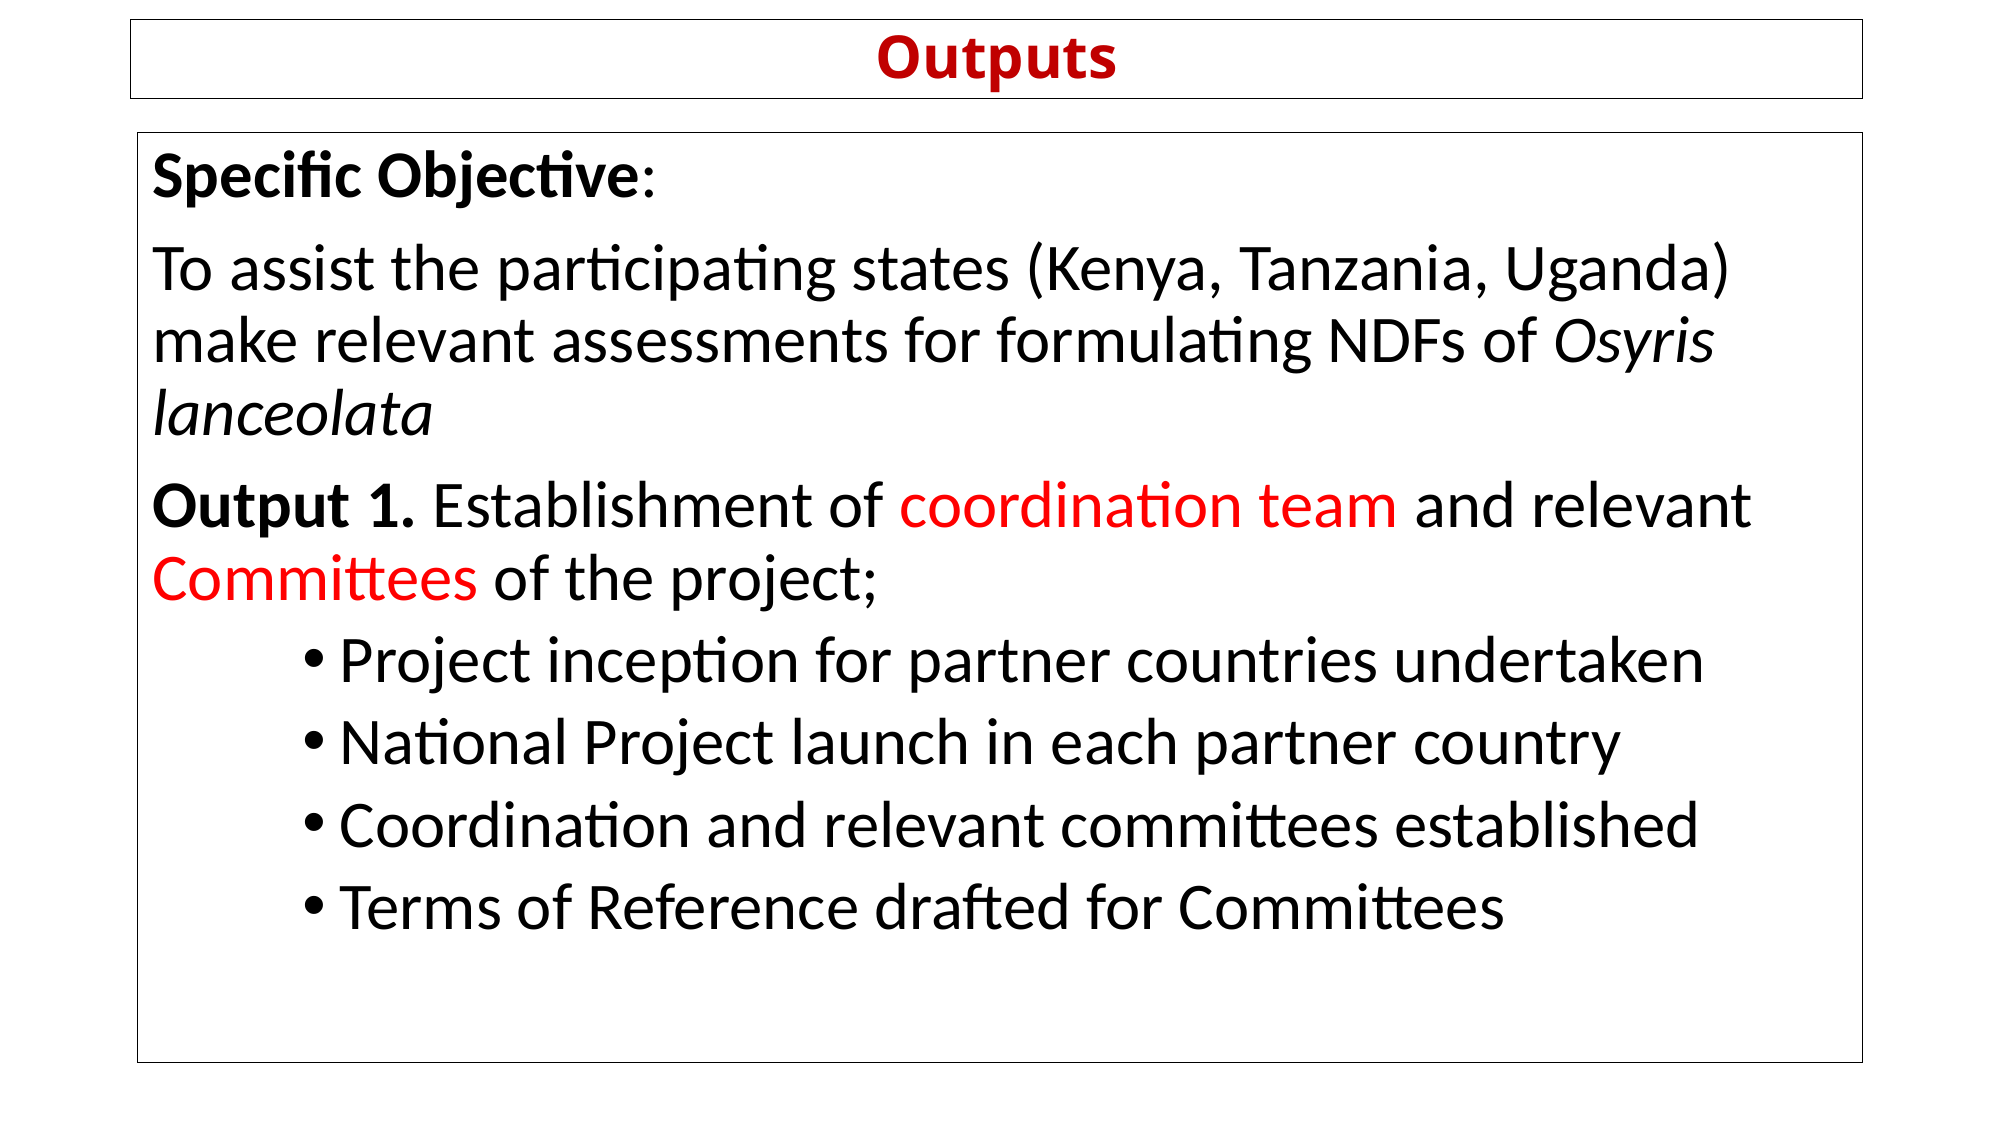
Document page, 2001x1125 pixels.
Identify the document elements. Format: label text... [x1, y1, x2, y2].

list Specific Objective: To assist the participating states (Kenya, Tanzania, Uganda) make relevant assessments for formulating NDFs of Osyris lanceolata Output 1. Establishment of coordination team and relevant Committees of the project; Project inception for partner countries undertaken National Project launch in each partner country Coordination and relevant committees established Terms of Reference drafted for Committees [137, 132, 1863, 1063]
title Outputs [130, 19, 1863, 99]
